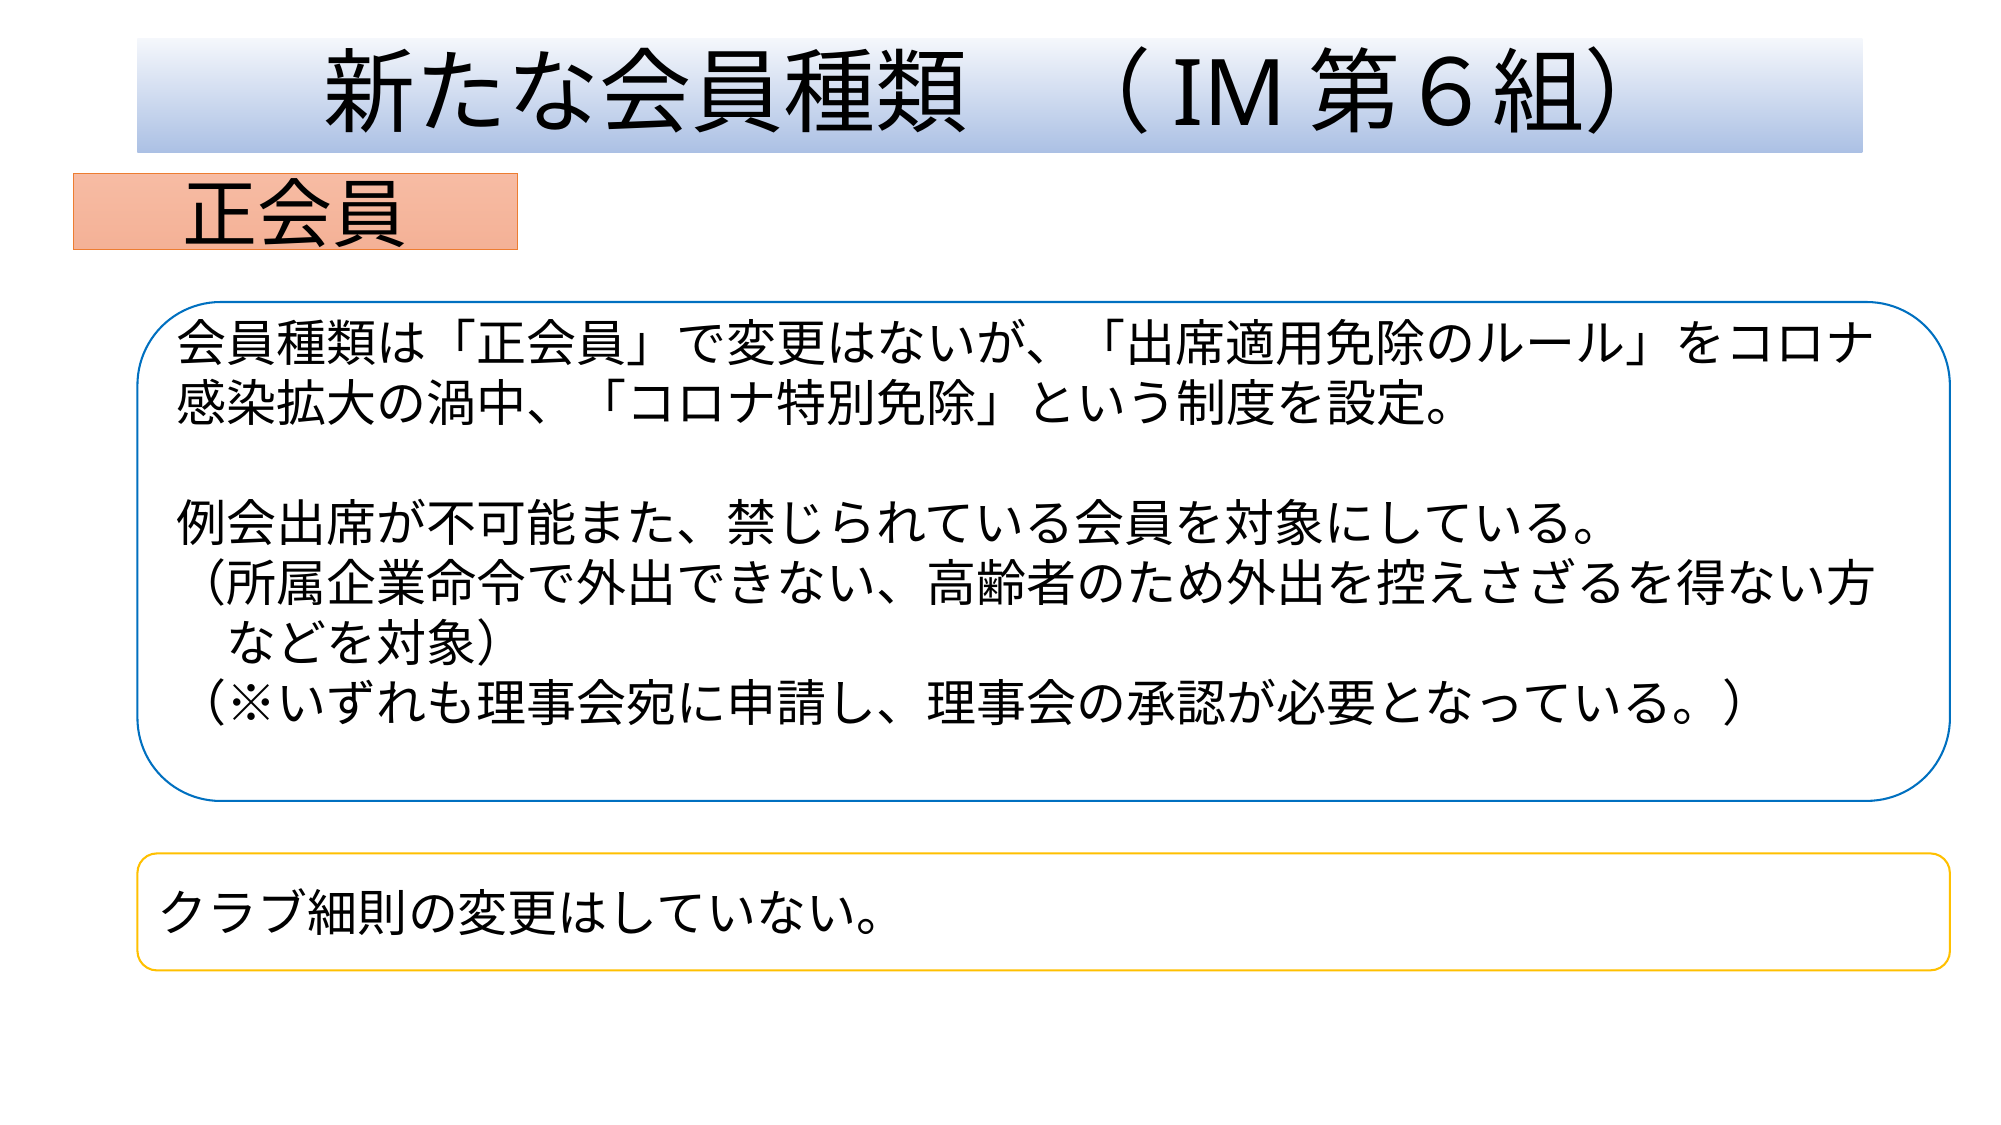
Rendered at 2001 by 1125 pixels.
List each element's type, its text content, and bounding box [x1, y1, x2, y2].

title 新たな会員種類 （IM第６組） [137, 38, 1863, 153]
text_box 会員種類は「正会員」で変更はないが、「出席適用免除のルール」をコロナ感染拡大の渦中、「コロナ特別免除」という制度を設定。 例会出席が不可能また、禁じられている会員を対象にしている。 （所属企業命令で外出できない、高齢者のため外出を控えさざるを得ない方 などを対象） （※いずれも理事会宛に申請し、理事会の承認が必要となっている。） [136, 300, 1951, 802]
text_box クラブ細則の変更はしていない。 [136, 852, 1951, 972]
text_box 正会員 [73, 173, 518, 250]
